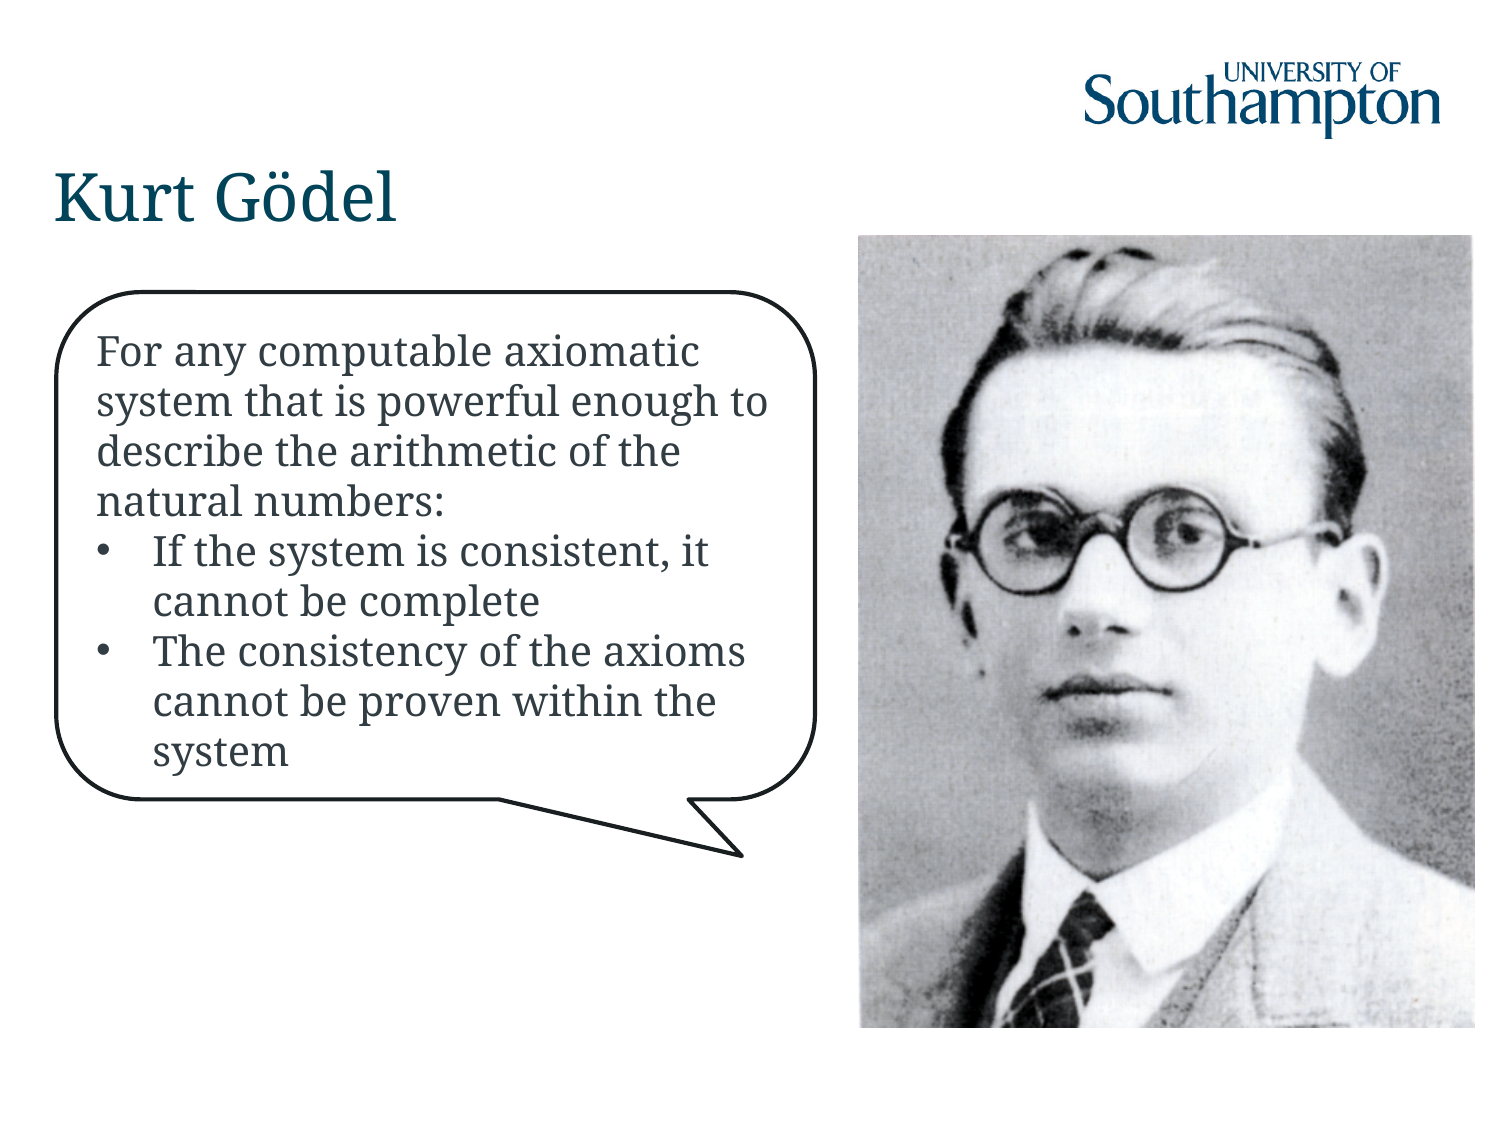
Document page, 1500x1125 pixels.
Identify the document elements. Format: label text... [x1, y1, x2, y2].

title Kurt Gödel [52, 147, 1448, 255]
picture [1085, 62, 1440, 139]
text_box For any computable axiomatic system that is powerful enough to describe the arithmetic of the natural numbers: If the system is consistent, it cannot be complete The consistency of the axioms cannot be proven within the system [56, 292, 815, 857]
picture [858, 235, 1476, 1028]
